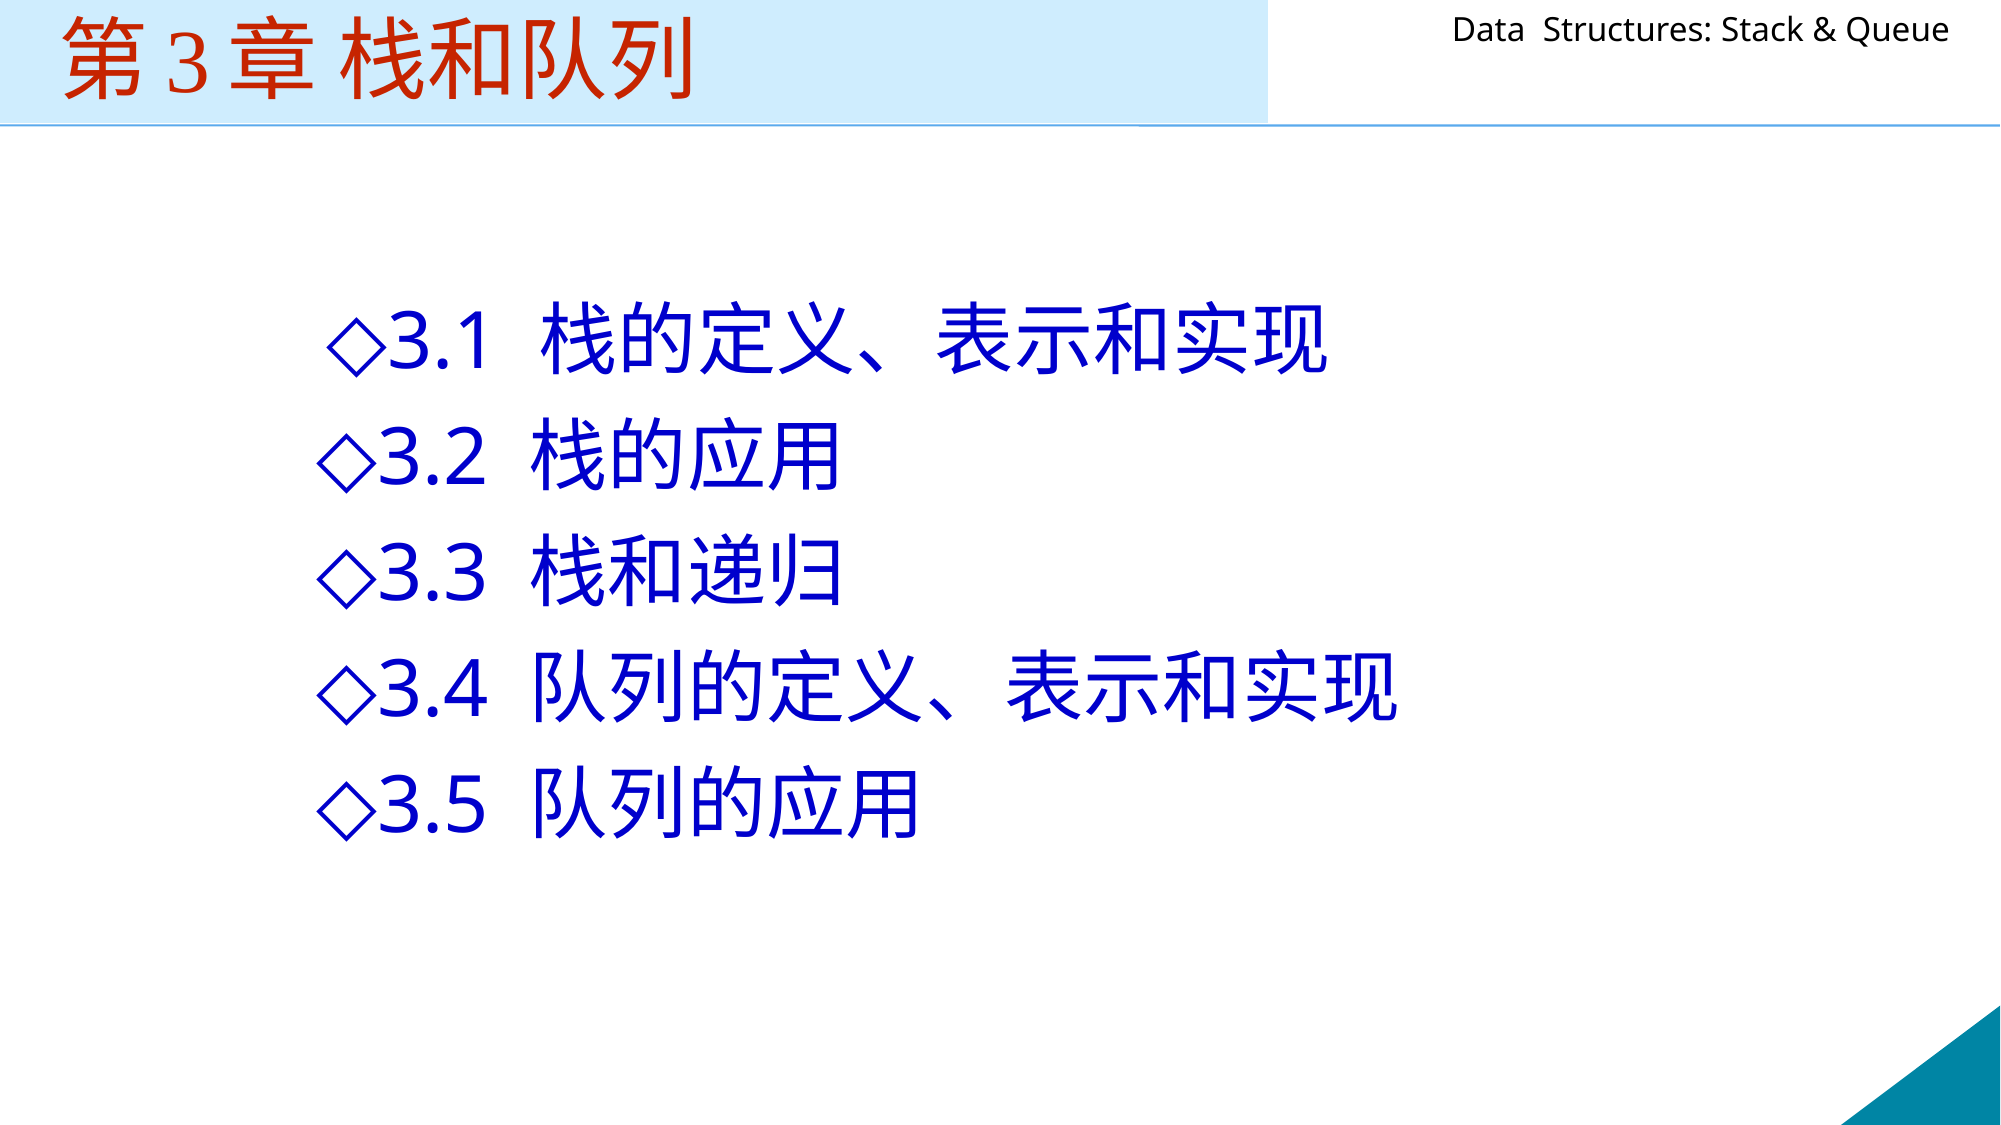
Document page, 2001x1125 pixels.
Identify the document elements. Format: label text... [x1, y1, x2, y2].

title 第3章 栈和队列 [43, 7, 1769, 121]
list ◇3.1 栈的定义、表示和实现 ◇3.2 栈的应用 ◇3.3 栈和递归 ◇3.4 队列的定义、表示和实现 ◇3.5 队列的应用 [137, 161, 1863, 1014]
